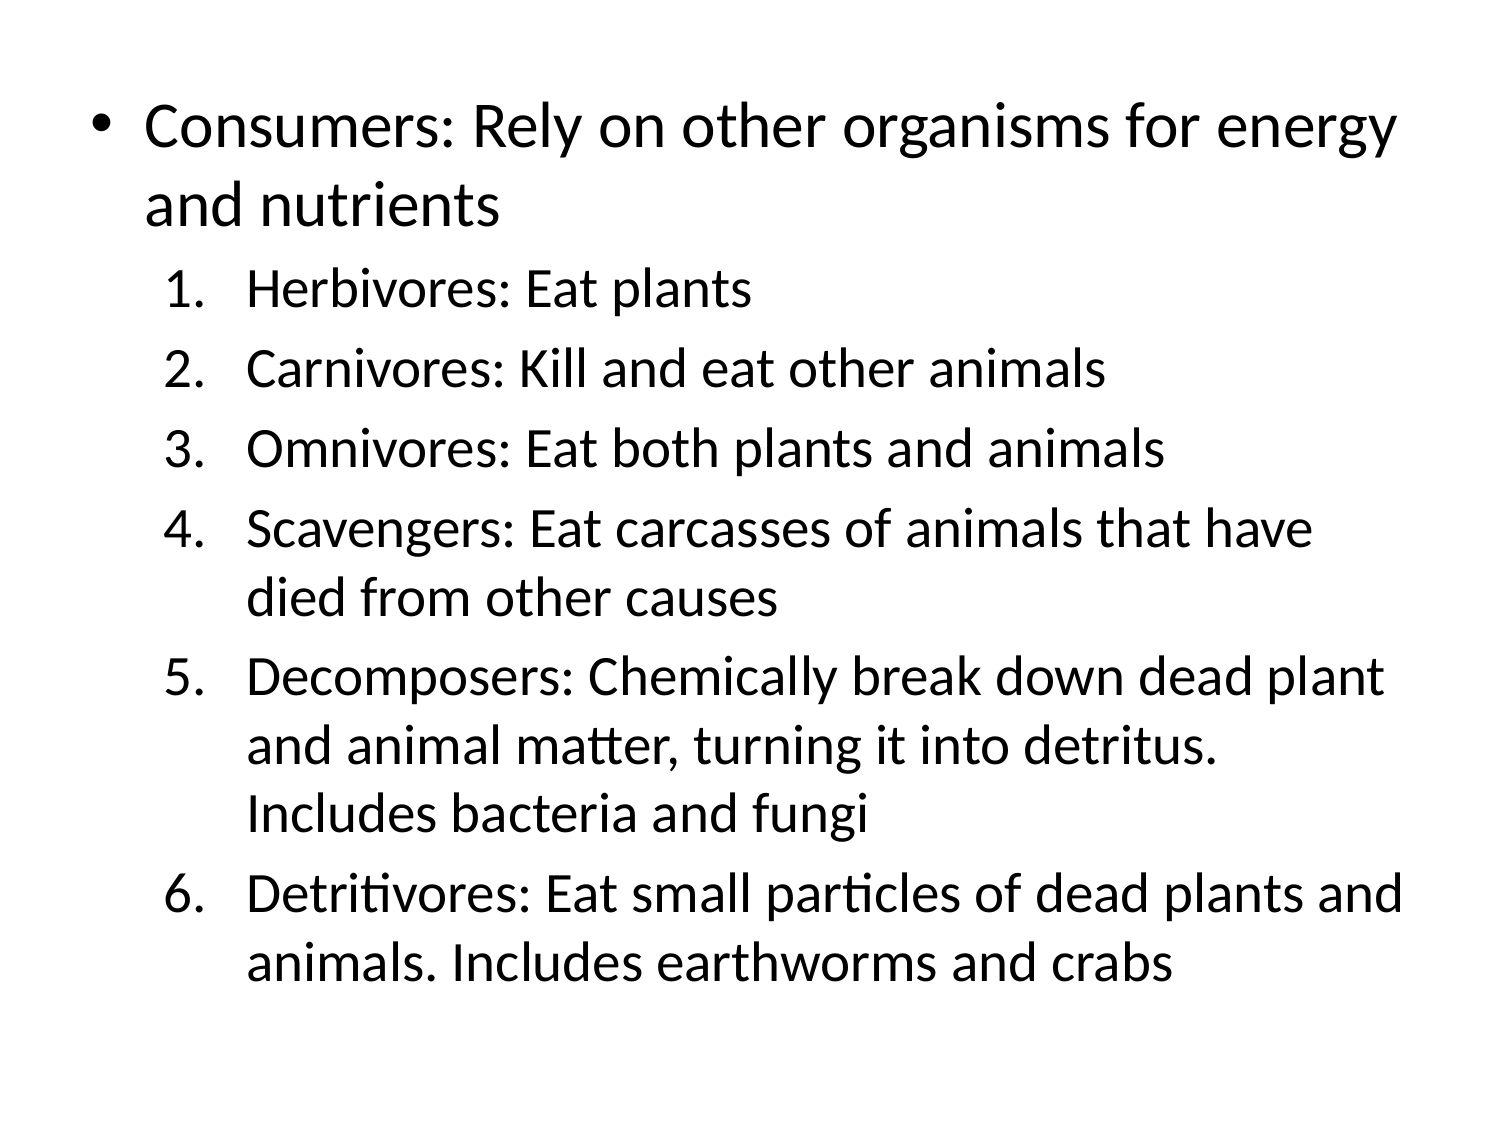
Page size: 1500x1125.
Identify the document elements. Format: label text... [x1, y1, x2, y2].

list Consumers: Rely on other organisms for energy and nutrients Herbivores: Eat plants Carnivores: Kill and eat other animals Omnivores: Eat both plants and animals Scavengers: Eat carcasses of animals that have died from other causes Decomposers: Chemically break down dead plant and animal matter, turning it into detritus. Includes bacteria and fungi Detritivores: Eat small particles of dead plants and animals. Includes earthworms and crabs [75, 75, 1425, 1005]
